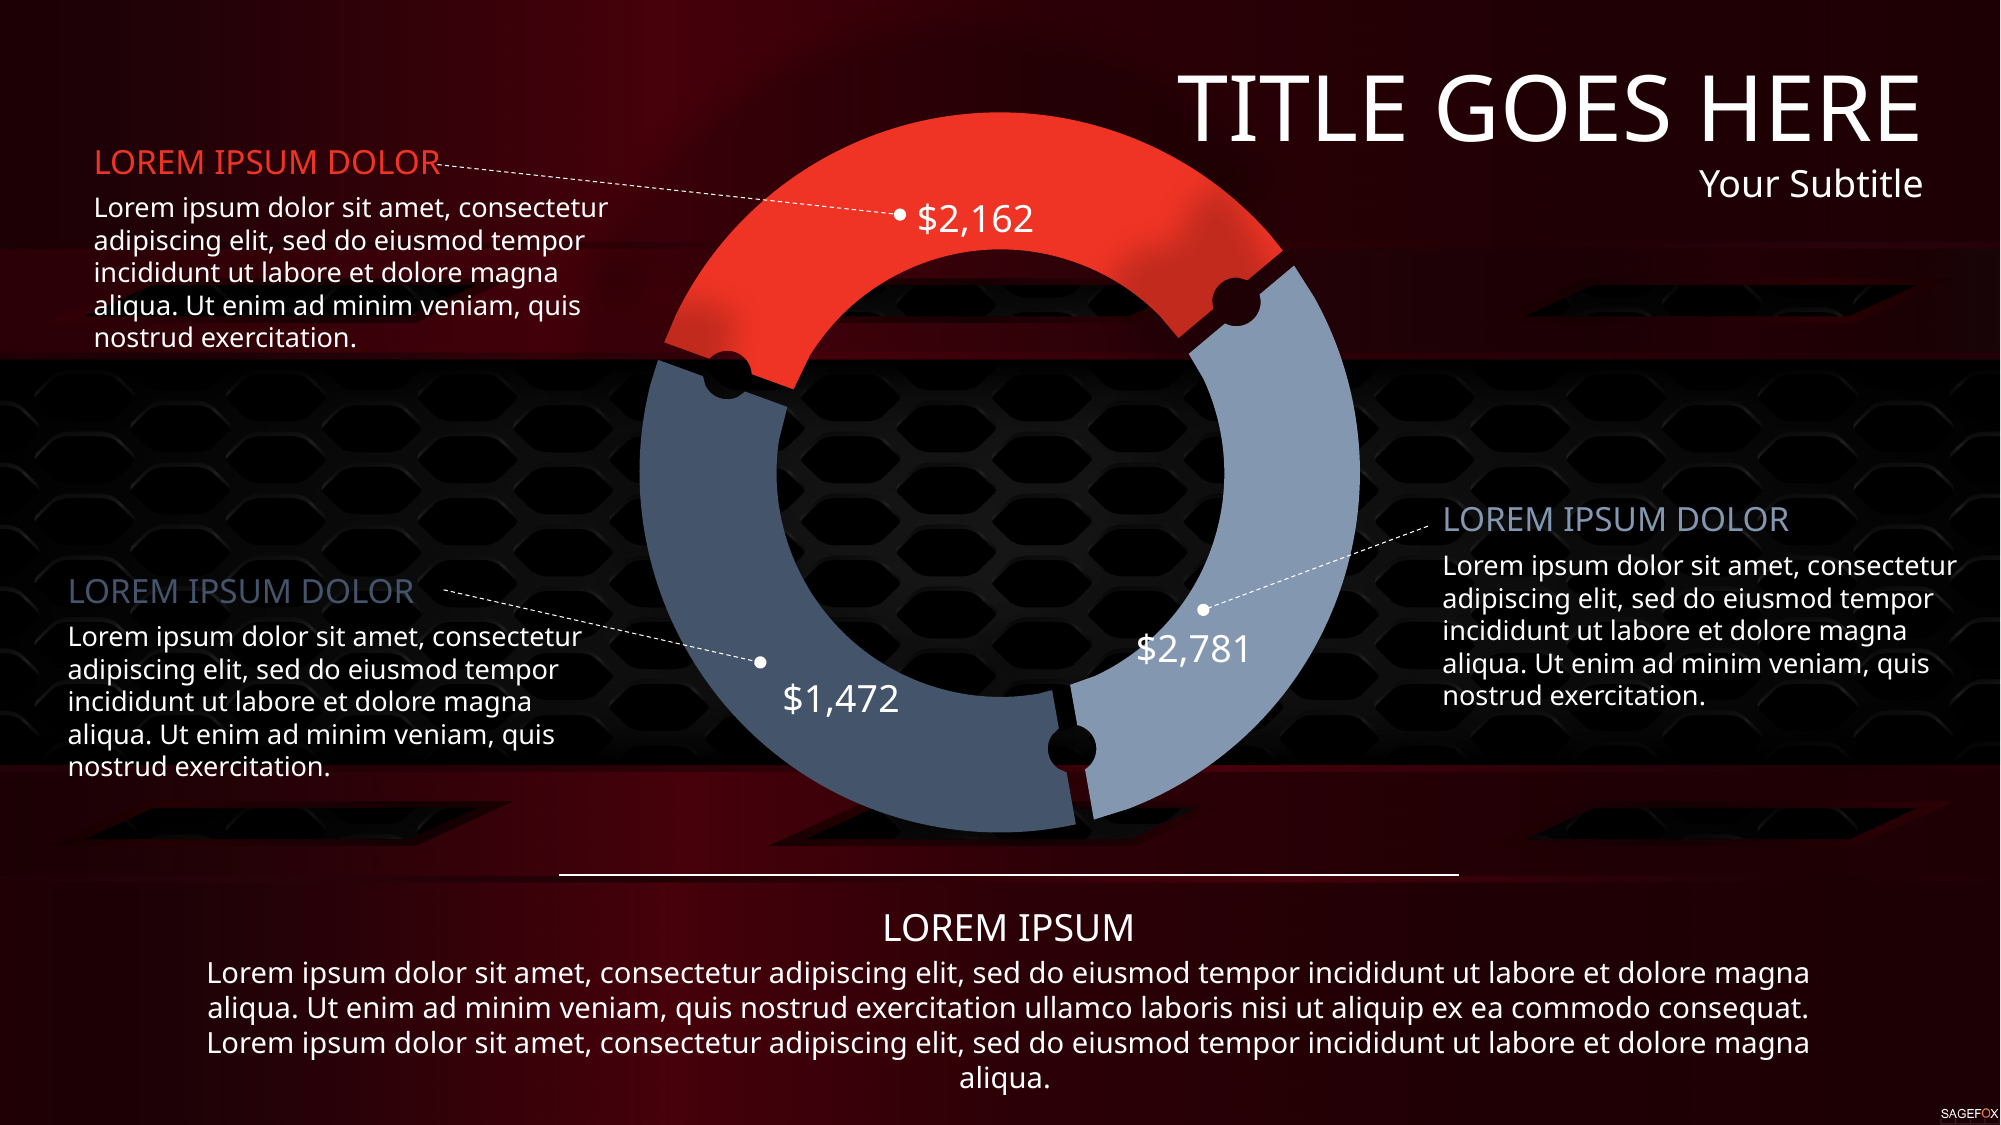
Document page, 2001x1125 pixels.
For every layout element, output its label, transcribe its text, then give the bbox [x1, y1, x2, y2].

text_box TITLE GOES HERE Your Subtitle [1035, 42, 1939, 212]
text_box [437, 164, 900, 215]
text_box LOREM IPSUM Lorem ipsum dolor sit amet, consectetur adipiscing elit, sed do eiusmod tempor incididunt ut labore et dolore magna aliqua. Ut enim ad minim veniam, quis nostrud exercitation ullamco laboris nisi ut aliquip ex ea commodo consequat. Lorem ipsum dolor sit amet, consectetur adipiscing elit, sed do eiusmod tempor incididunt ut labore et dolore magna aliqua. [171, 896, 1846, 1125]
text_box LOREM IPSUM DOLOR Lorem ipsum dolor sit amet, consectetur adipiscing elit, sed do eiusmod tempor incididunt ut labore et dolore magna aliqua. Ut enim ad minim veniam, quis nostrud exercitation. [52, 562, 628, 790]
text_box LOREM IPSUM DOLOR Lorem ipsum dolor sit amet, consectetur adipiscing elit, sed do eiusmod tempor incididunt ut labore et dolore magna aliqua. Ut enim ad minim veniam, quis nostrud exercitation. [78, 133, 639, 361]
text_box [639, 112, 1360, 833]
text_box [443, 589, 761, 663]
picture [0, 0, 2001, 1125]
text_box LOREM IPSUM DOLOR Lorem ipsum dolor sit amet, consectetur adipiscing elit, sed do eiusmod tempor incididunt ut labore et dolore magna aliqua. Ut enim ad minim veniam, quis nostrud exercitation. [1427, 491, 2000, 719]
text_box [1203, 526, 1428, 610]
